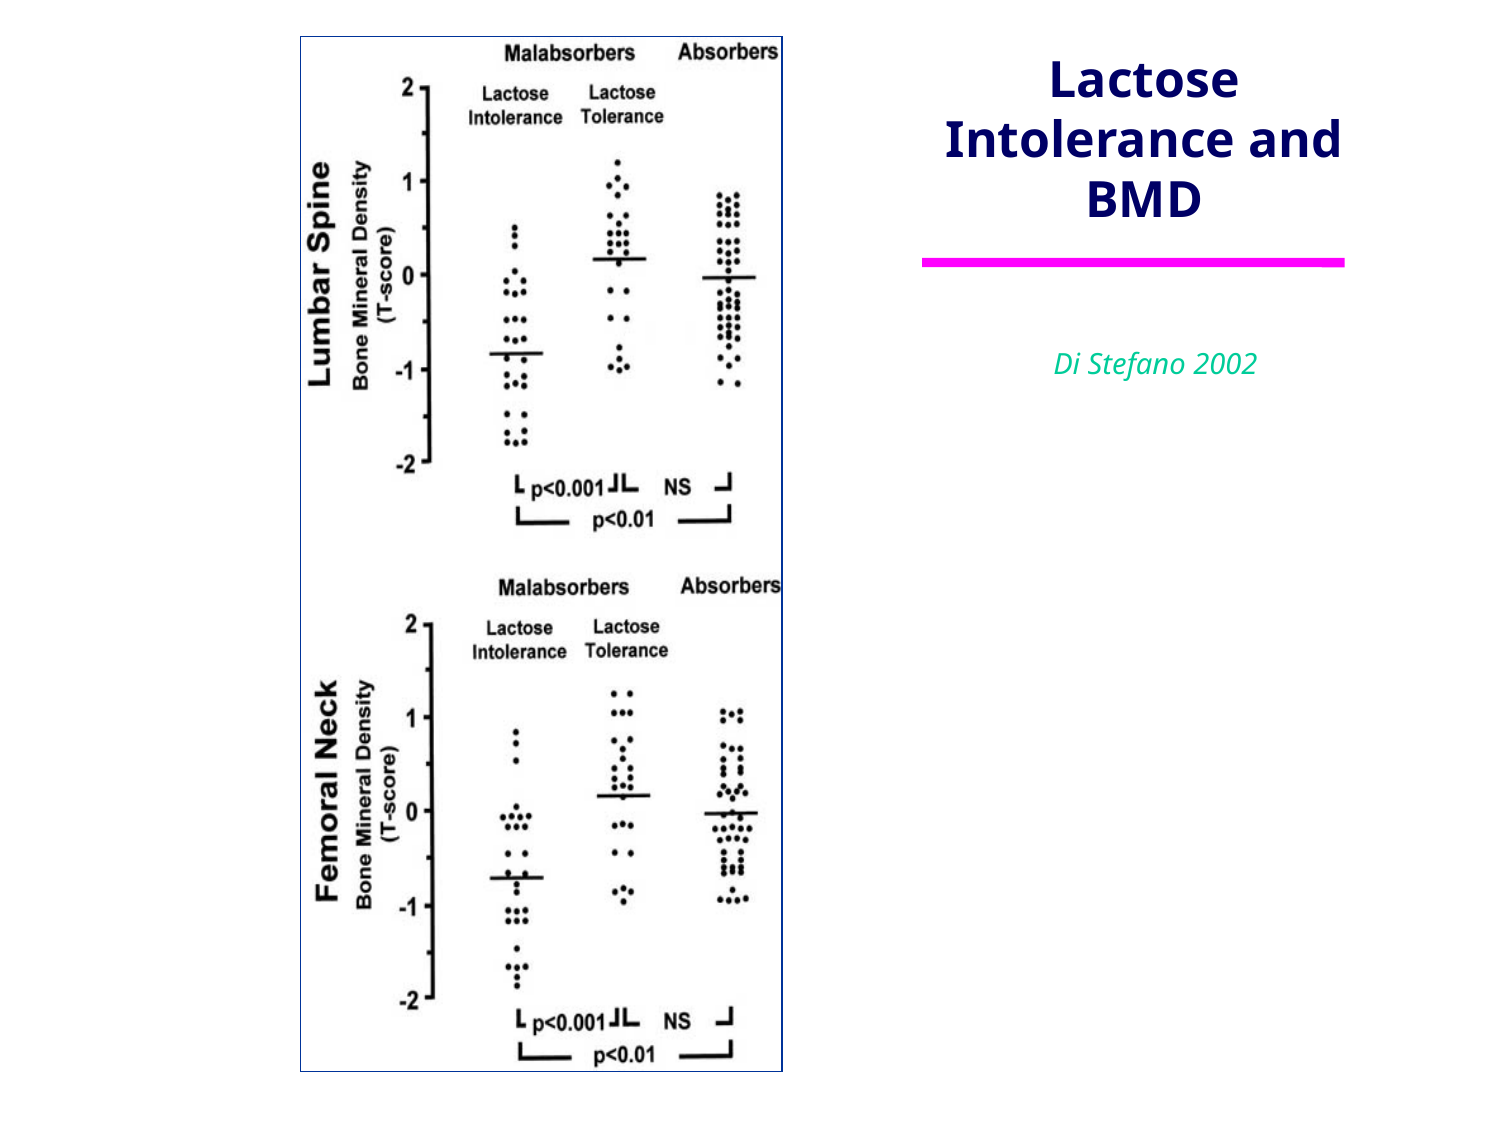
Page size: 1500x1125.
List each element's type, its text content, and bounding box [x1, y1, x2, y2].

text_box Di Stefano 2002 [933, 337, 1378, 388]
picture [300, 37, 782, 1071]
title Lactose Intolerance and BMD [922, 62, 1367, 213]
